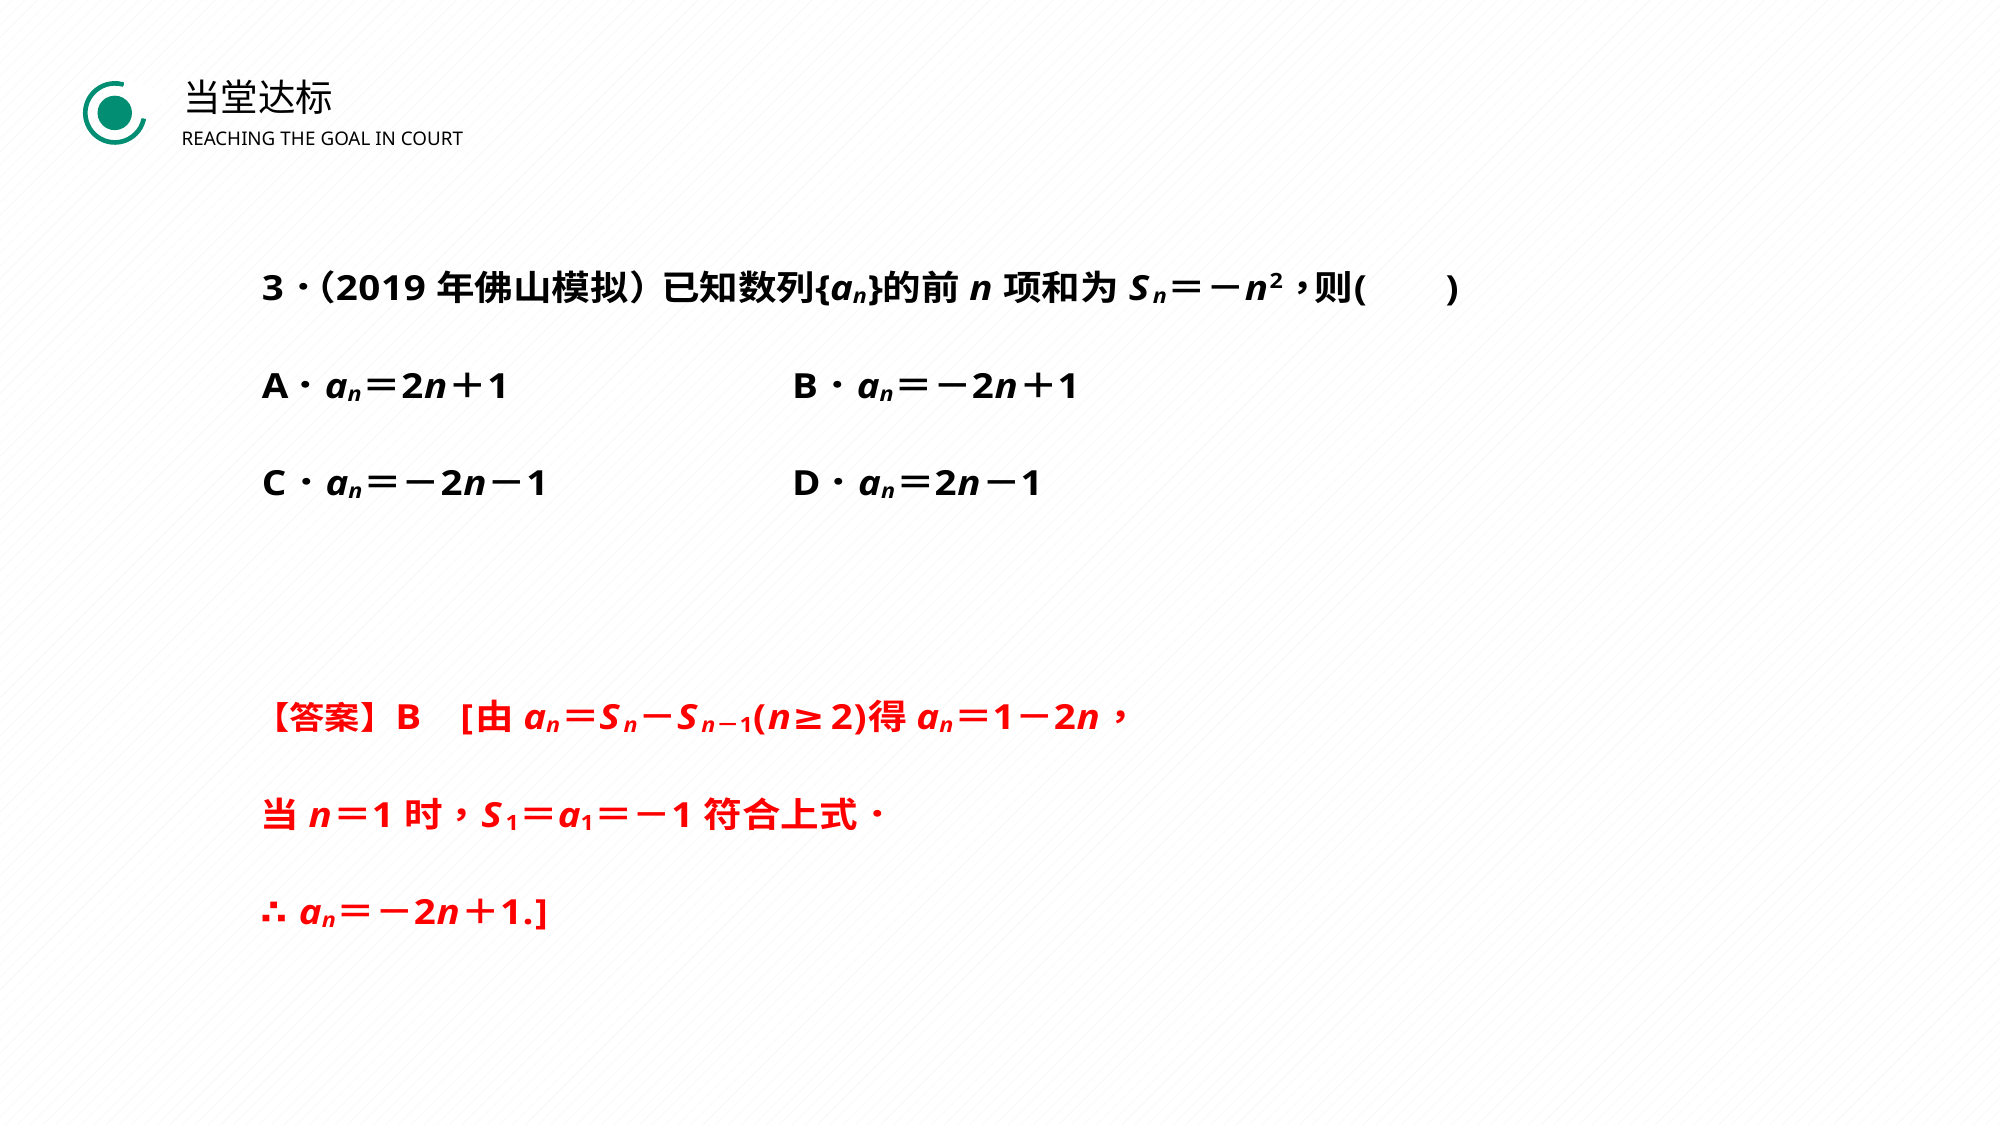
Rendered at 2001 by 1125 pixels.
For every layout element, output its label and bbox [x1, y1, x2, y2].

text_box [183, 682, 1459, 976]
text_box [86, 66, 493, 158]
text_box [184, 253, 1460, 547]
